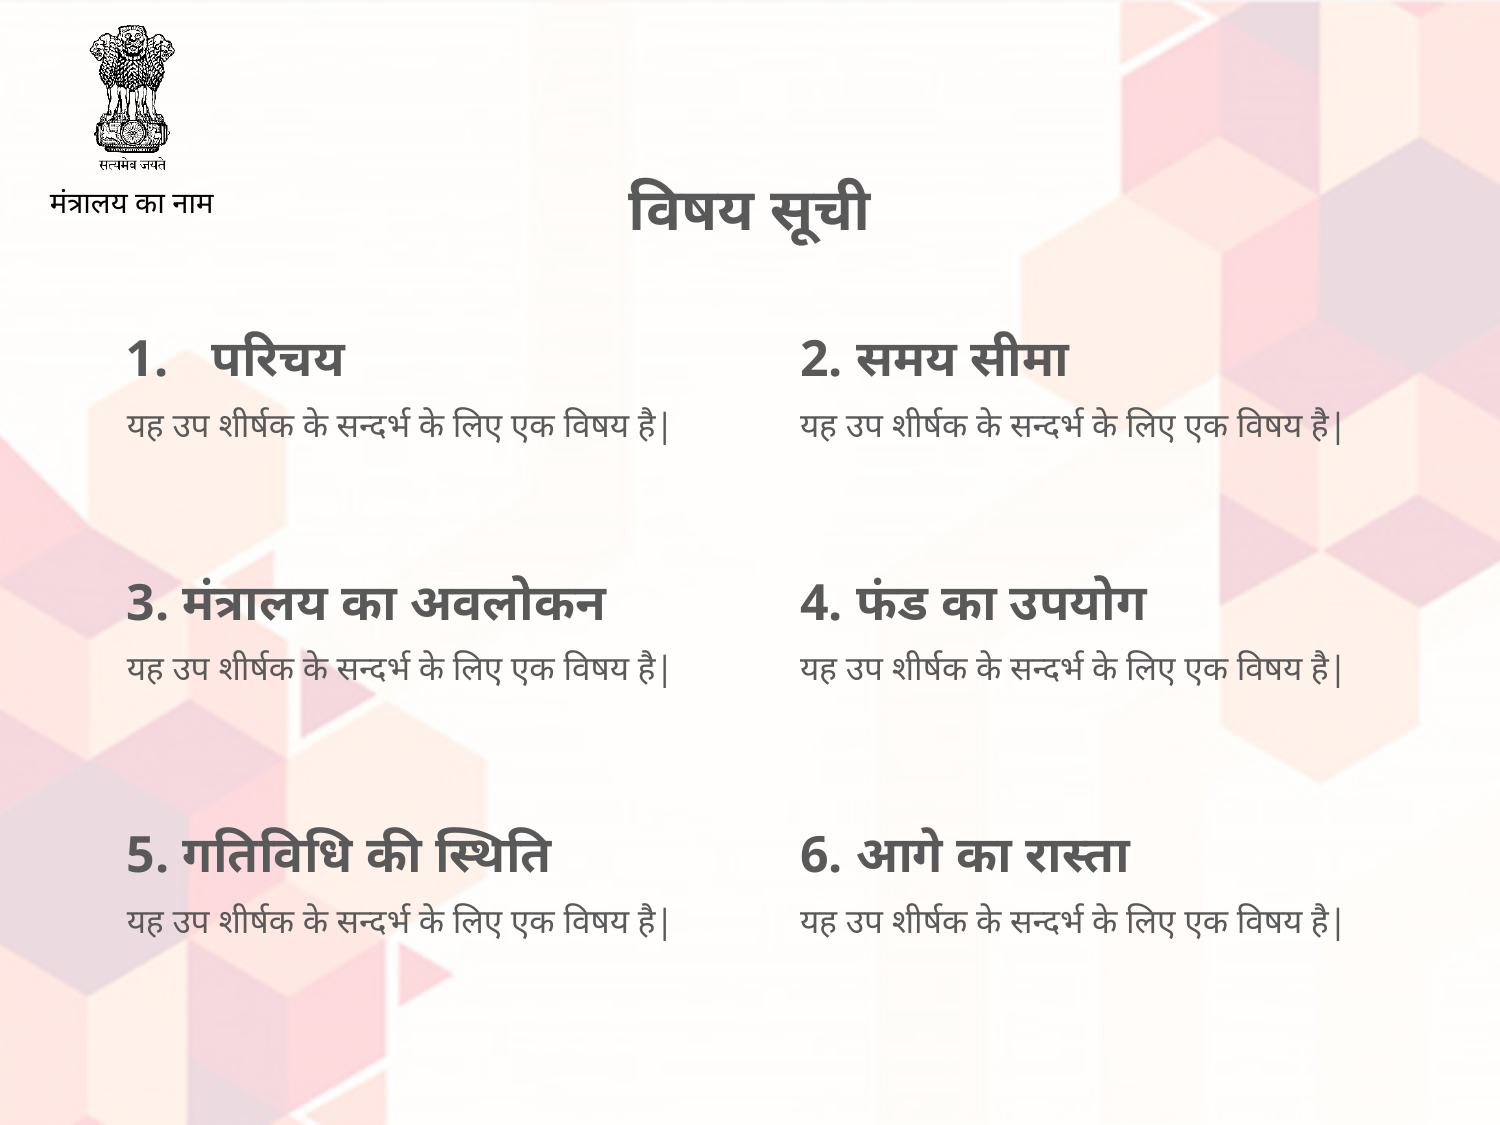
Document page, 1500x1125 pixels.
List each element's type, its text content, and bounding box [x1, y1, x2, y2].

list 6. आगे का रास्ता यह उप शीर्षक के सन्दर्भ के लिए एक विषय है| [785, 822, 1398, 993]
list 2. समय सीमा यह उप शीर्षक के सन्दर्भ के लिए एक विषय है| [785, 326, 1398, 497]
list 3. मंत्रालय का अवलोकन यह उप शीर्षक के सन्दर्भ के लिए एक विषय है| [112, 569, 725, 740]
list 5. गतिविधि की स्थिति यह उप शीर्षक के सन्दर्भ के लिए एक विषय है| [112, 822, 725, 993]
list परिचय यह उप शीर्षक के सन्दर्भ के लिए एक विषय है| [112, 326, 725, 497]
picture [84, 19, 180, 175]
list 4. फंड का उपयोग यह उप शीर्षक के सन्दर्भ के लिए एक विषय है| [785, 569, 1398, 740]
list विषय सूची [395, 172, 1105, 292]
list मंत्रालय का नाम [0, 180, 268, 279]
